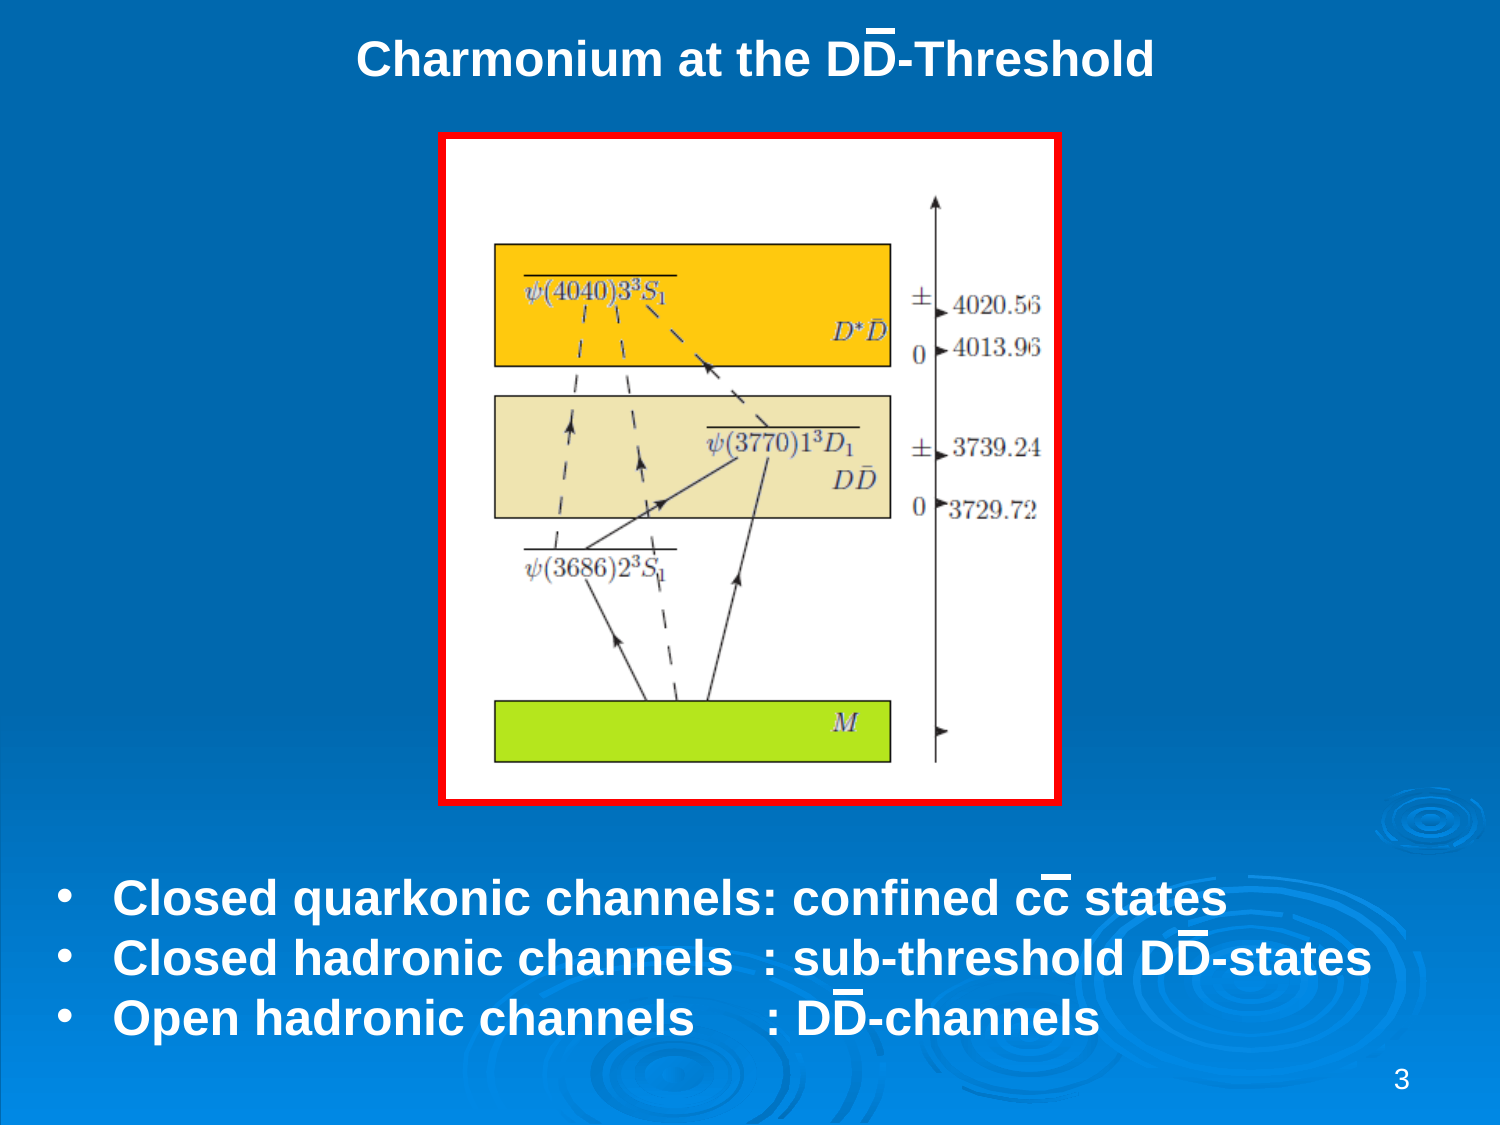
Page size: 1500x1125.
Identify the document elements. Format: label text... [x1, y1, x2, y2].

picture [445, 139, 1055, 799]
text_box Charmonium at the DD-Threshold [242, 19, 1270, 94]
slide_number 3 [1074, 1024, 1426, 1103]
text_box Closed quarkonic channels: confined cc states Closed hadronic channels : sub-threshold DD-states Open hadronic channels : DD-channels [41, 857, 1459, 1053]
